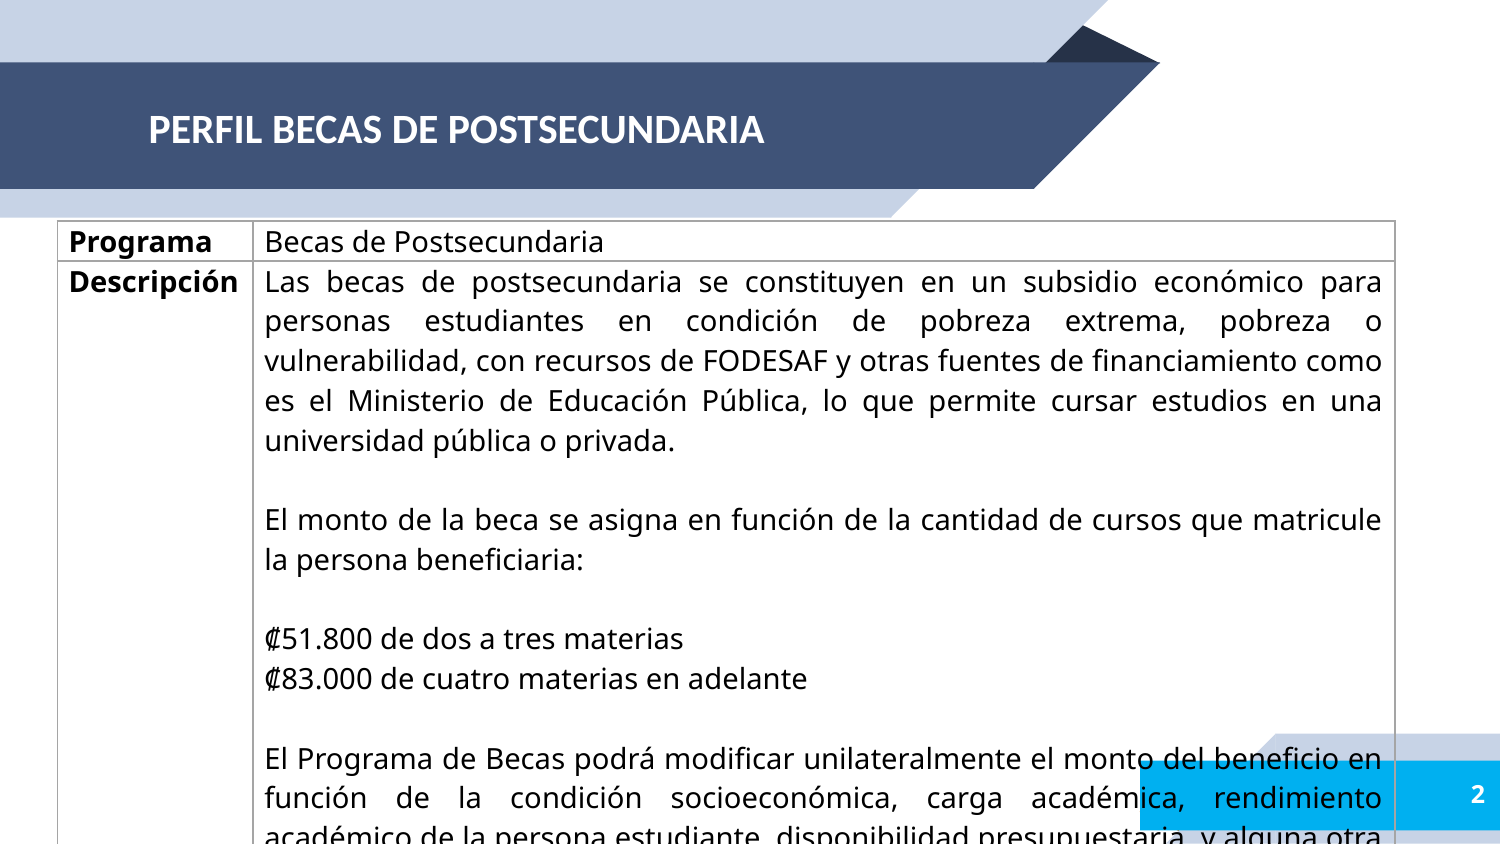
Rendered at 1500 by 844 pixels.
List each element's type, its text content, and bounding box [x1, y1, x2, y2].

table_header Programa [58, 222, 252, 260]
title PERFIL BECAS DE POSTSECUNDARIA [133, 64, 997, 190]
table_cell Las becas de postsecundaria se constituyen en un subsidio económico para personas estudiantes en condición de pobreza extrema, pobreza o vulnerabilidad, con recursos de FODESAF y otras fuentes de financiamiento como es el Ministerio de Educación Pública, lo que permite cursar estudios en una universidad pública o privada. El monto de la beca se asigna en función de la cantidad de cursos que matricule la persona beneficiaria: ₡51.800 de dos a tres materias ₡83.000 de cuatro materias en adelante El Programa de Becas podrá modificar unilateralmente el monto del beneficio en función de la condición socioeconómica, carga académica, rendimiento académico de la persona estudiante, disponibilidad presupuestaria y alguna otra razón de peso que así considere esta Unidad. [254, 262, 1394, 844]
table_cell Descripción [58, 262, 252, 844]
slide_number 2 [1396, 760, 1500, 831]
table_header Becas de Postsecundaria [254, 222, 1394, 260]
